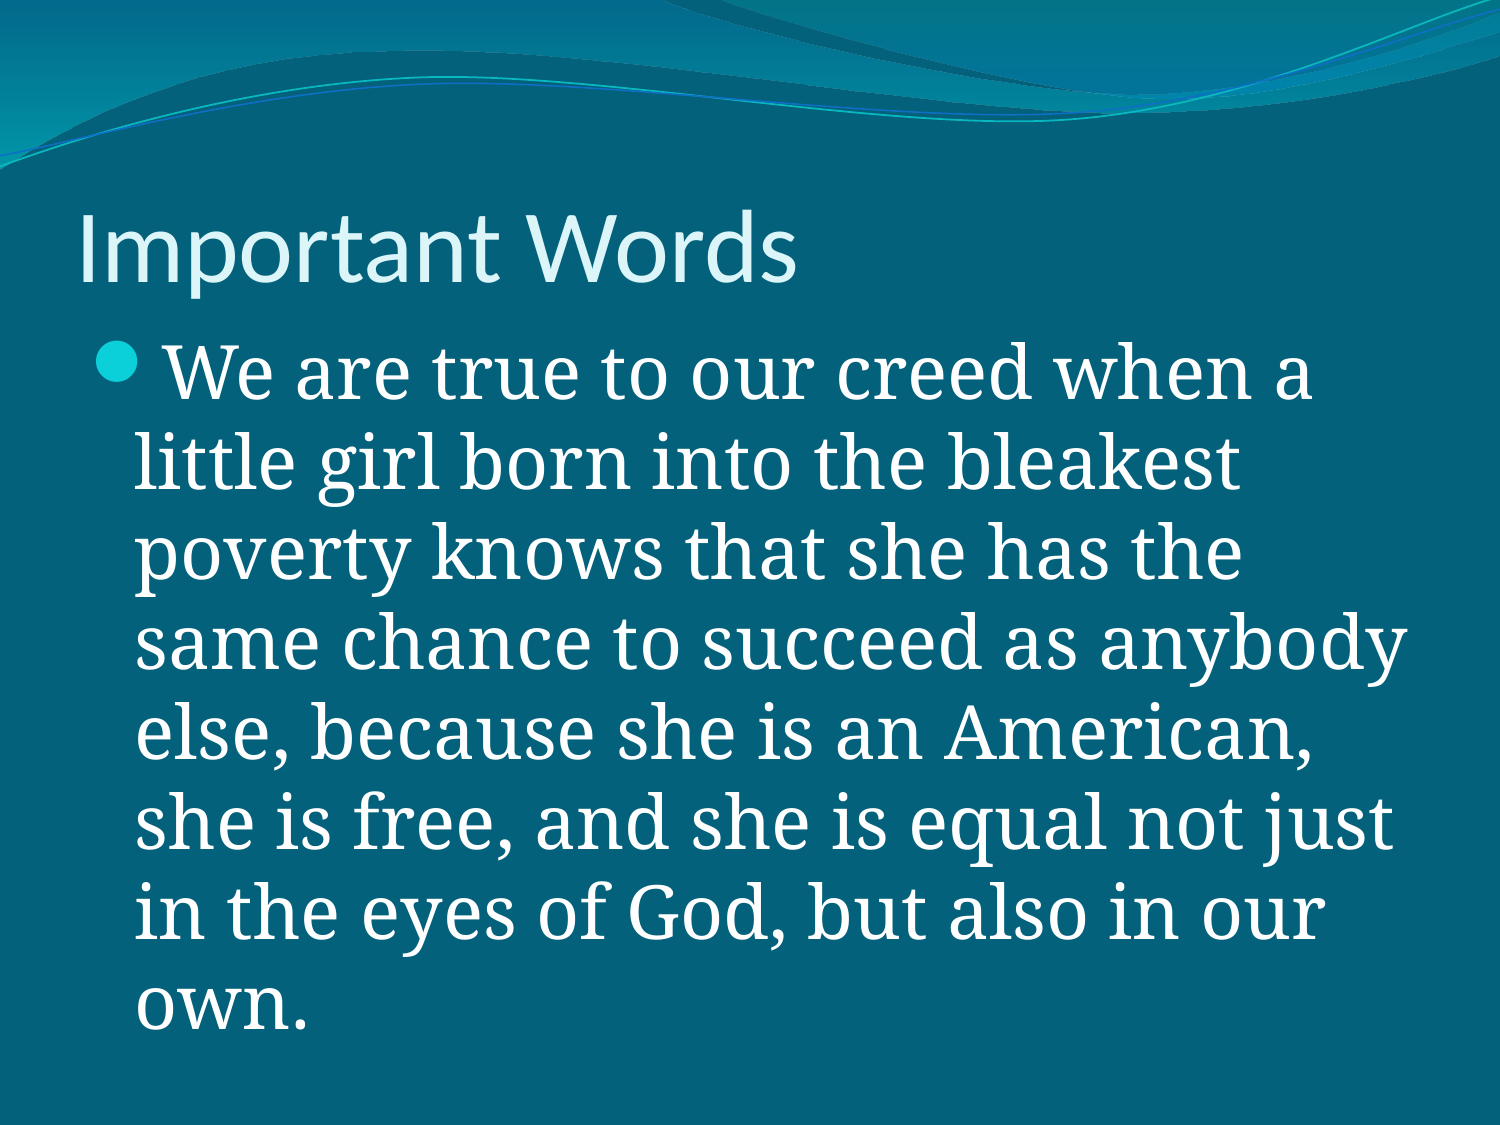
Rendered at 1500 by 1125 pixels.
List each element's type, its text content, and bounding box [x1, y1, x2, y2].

title Important Words [74, 115, 1426, 304]
list We are true to our creed when a little girl born into the bleakest poverty knows that she has the same chance to succeed as anybody else, because she is an American, she is free, and she is equal not just in the eyes of God, but also in our own. [74, 317, 1426, 1038]
